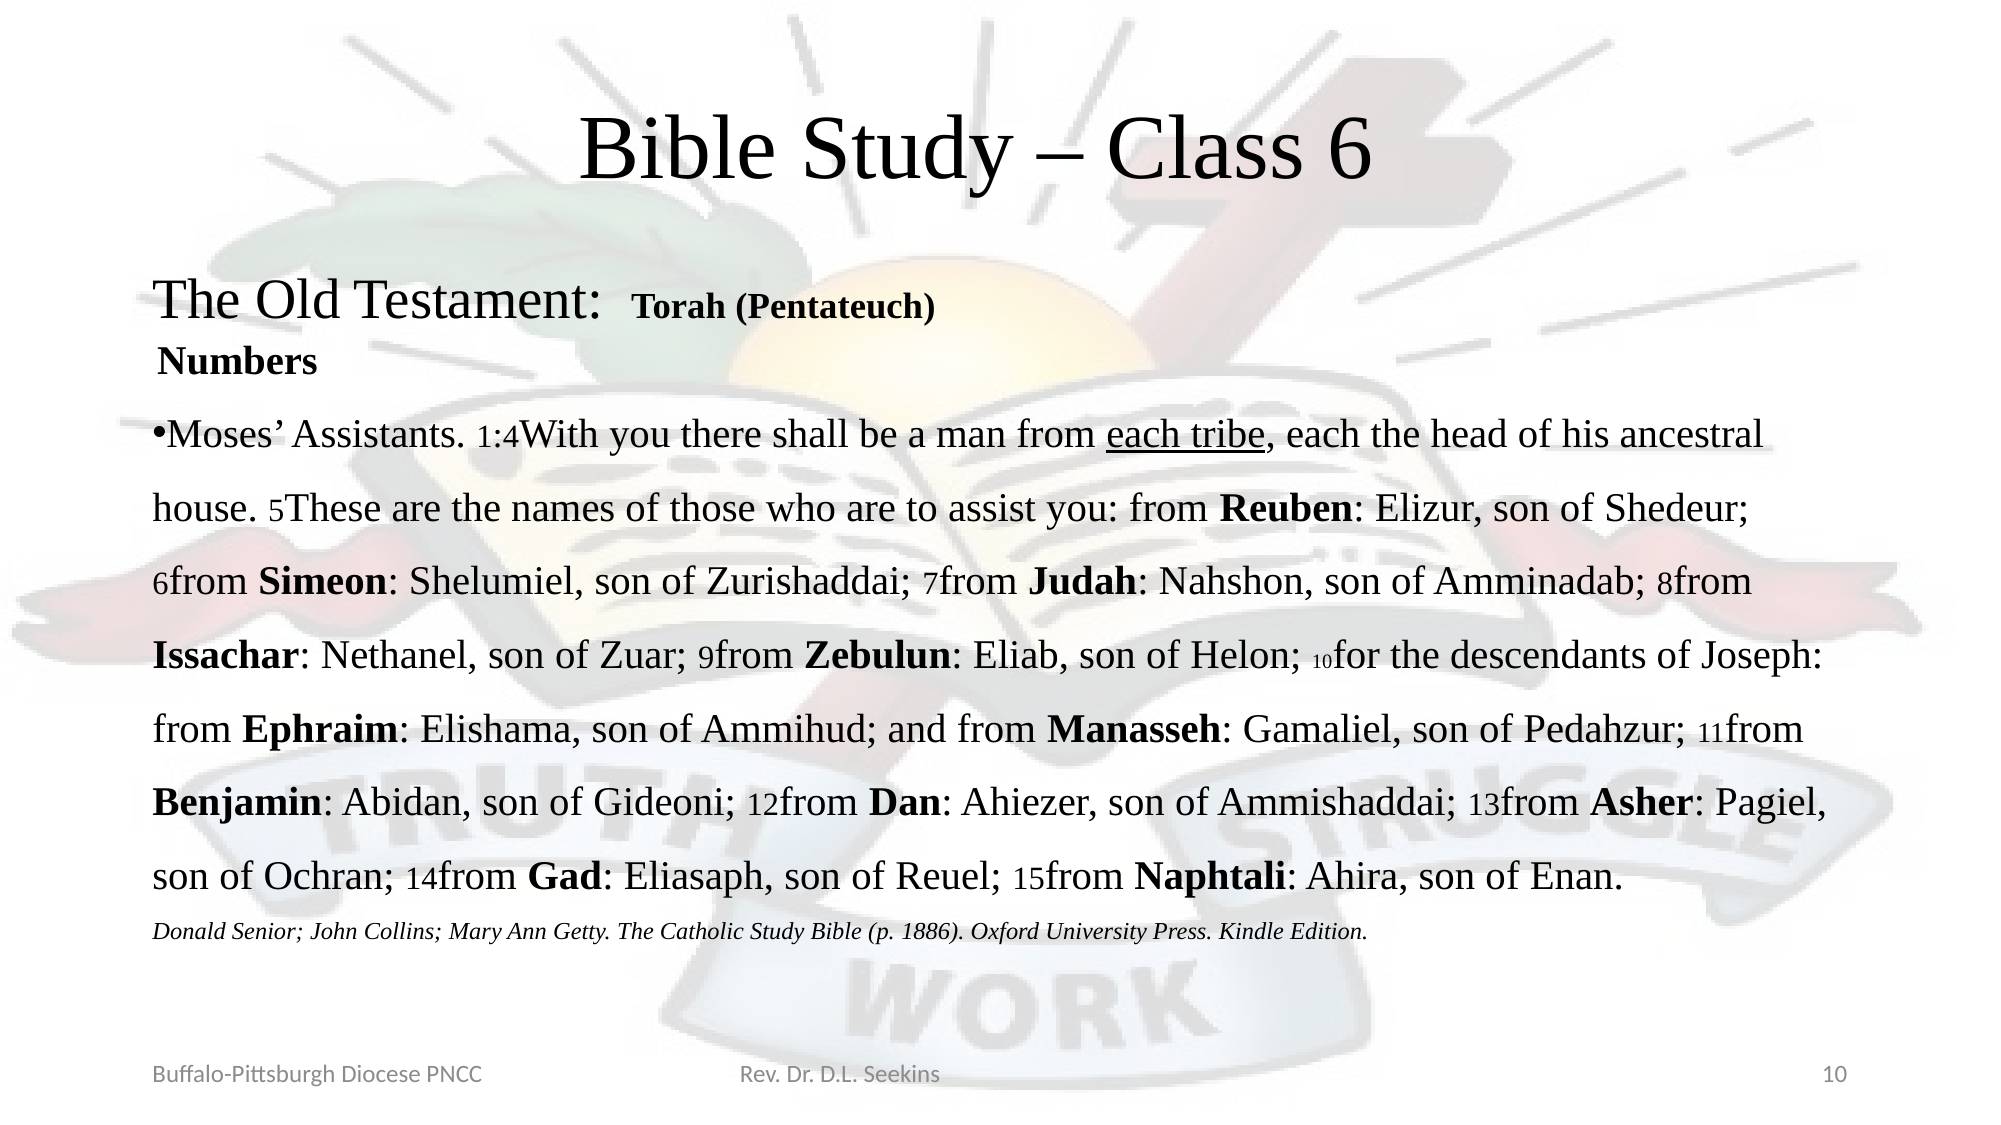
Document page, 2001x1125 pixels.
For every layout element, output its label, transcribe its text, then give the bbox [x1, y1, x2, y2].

slide_number 10 [1412, 1042, 1863, 1103]
title Bible Study – Class 6 [137, 59, 1863, 219]
list The Old Testament: Torah (Pentateuch) Numbers Moses’ Assistants. 1:4With you there shall be a man from each tribe, each the head of his ancestral house. 5These are the names of those who are to assist you: from Reuben: Elizur, son of Shedeur; 6from Simeon: Shelumiel, son of Zurishaddai; 7from Judah: Nahshon, son of Amminadab; 8from Issachar: Nethanel, son of Zuar; 9from Zebulun: Eliab, son of Helon; 10for the descendants of Joseph: from Ephraim: Elishama, son of Ammihud; and from Manasseh: Gamaliel, son of Pedahzur; 11from Benjamin: Abidan, son of Gideoni; 12from Dan: Ahiezer, son of Ammishaddai; 13from Asher: Pagiel, son of Ochran; 14from Gad: Eliasaph, son of Reuel; 15from Naphtali: Ahira, son of Enan. Donald Senior; John Collins; Mary Ann Getty. The Catholic Study Bible (p. 1886). Oxford University Press. Kindle Edition. [137, 219, 1863, 1020]
footer Buffalo-Pittsburgh Diocese PNCC Rev. Dr. D.L. Seekins [137, 1042, 1412, 1103]
